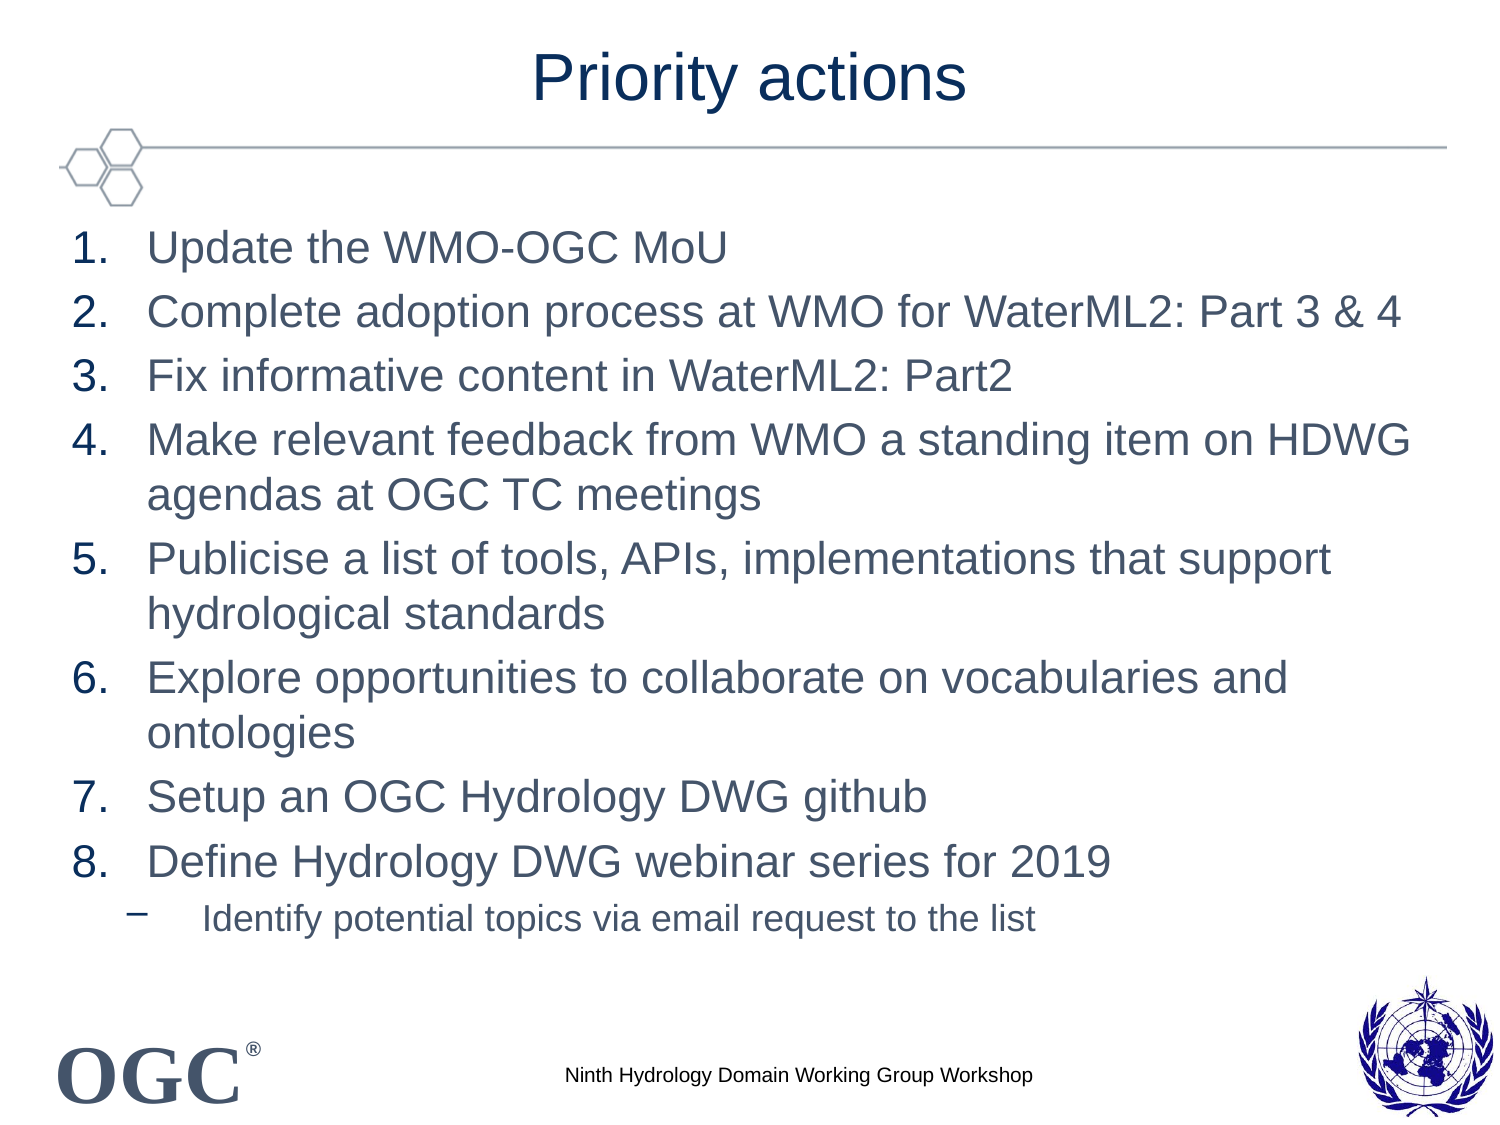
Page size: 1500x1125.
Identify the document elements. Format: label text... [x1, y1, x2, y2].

title Priority actions [37, 22, 1463, 136]
picture [59, 136, 1447, 208]
list Update the WMO-OGC MoU Complete adoption process at WMO for WaterML2: Part 3 & 4 Fix informative content in WaterML2: Part2 Make relevant feedback from WMO a standing item on HDWG agendas at OGC TC meetings Publicise a list of tools, APIs, implementations that support hydrological standards Explore opportunities to collaborate on vocabularies and ontologies Setup an OGC Hydrology DWG github Define Hydrology DWG webinar series for 2019 Identify potential topics via email request to the list [56, 209, 1445, 1013]
picture [1357, 975, 1494, 1118]
footer Ninth Hydrology Domain Working Group Workshop [549, 1053, 1075, 1100]
